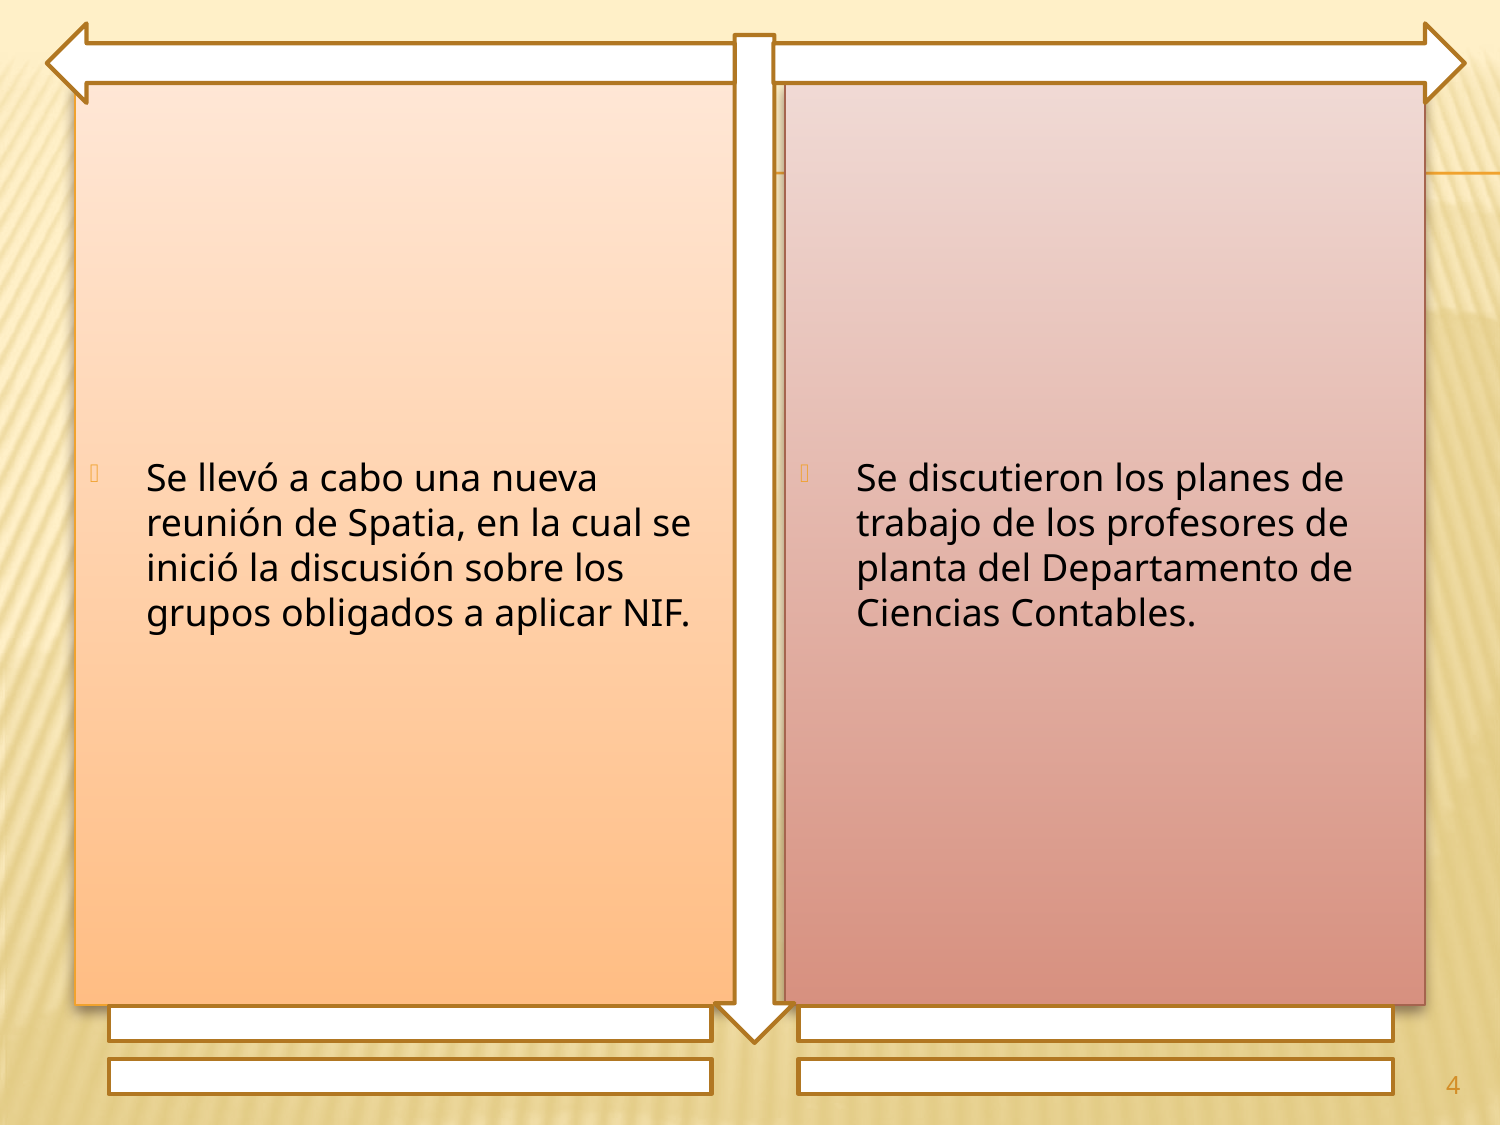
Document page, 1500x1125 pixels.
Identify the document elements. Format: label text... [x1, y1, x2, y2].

text_box [712, 32, 797, 1046]
text_box [796, 1057, 1395, 1096]
text_box [107, 1004, 714, 1043]
list Se llevó a cabo una nueva reunión de Spatia, en la cual se inició la discusión sobre los grupos obligados a aplicar NIF. [74, 86, 732, 1006]
text_box [107, 1057, 714, 1096]
list Se discutieron los planes de trabajo de los profesores de planta del Departamento de Ciencias Contables. [784, 86, 1426, 1006]
text_box [796, 1004, 1395, 1043]
text_box [771, 21, 1467, 105]
slide_number 4 [1350, 1062, 1475, 1103]
text_box [44, 21, 737, 105]
